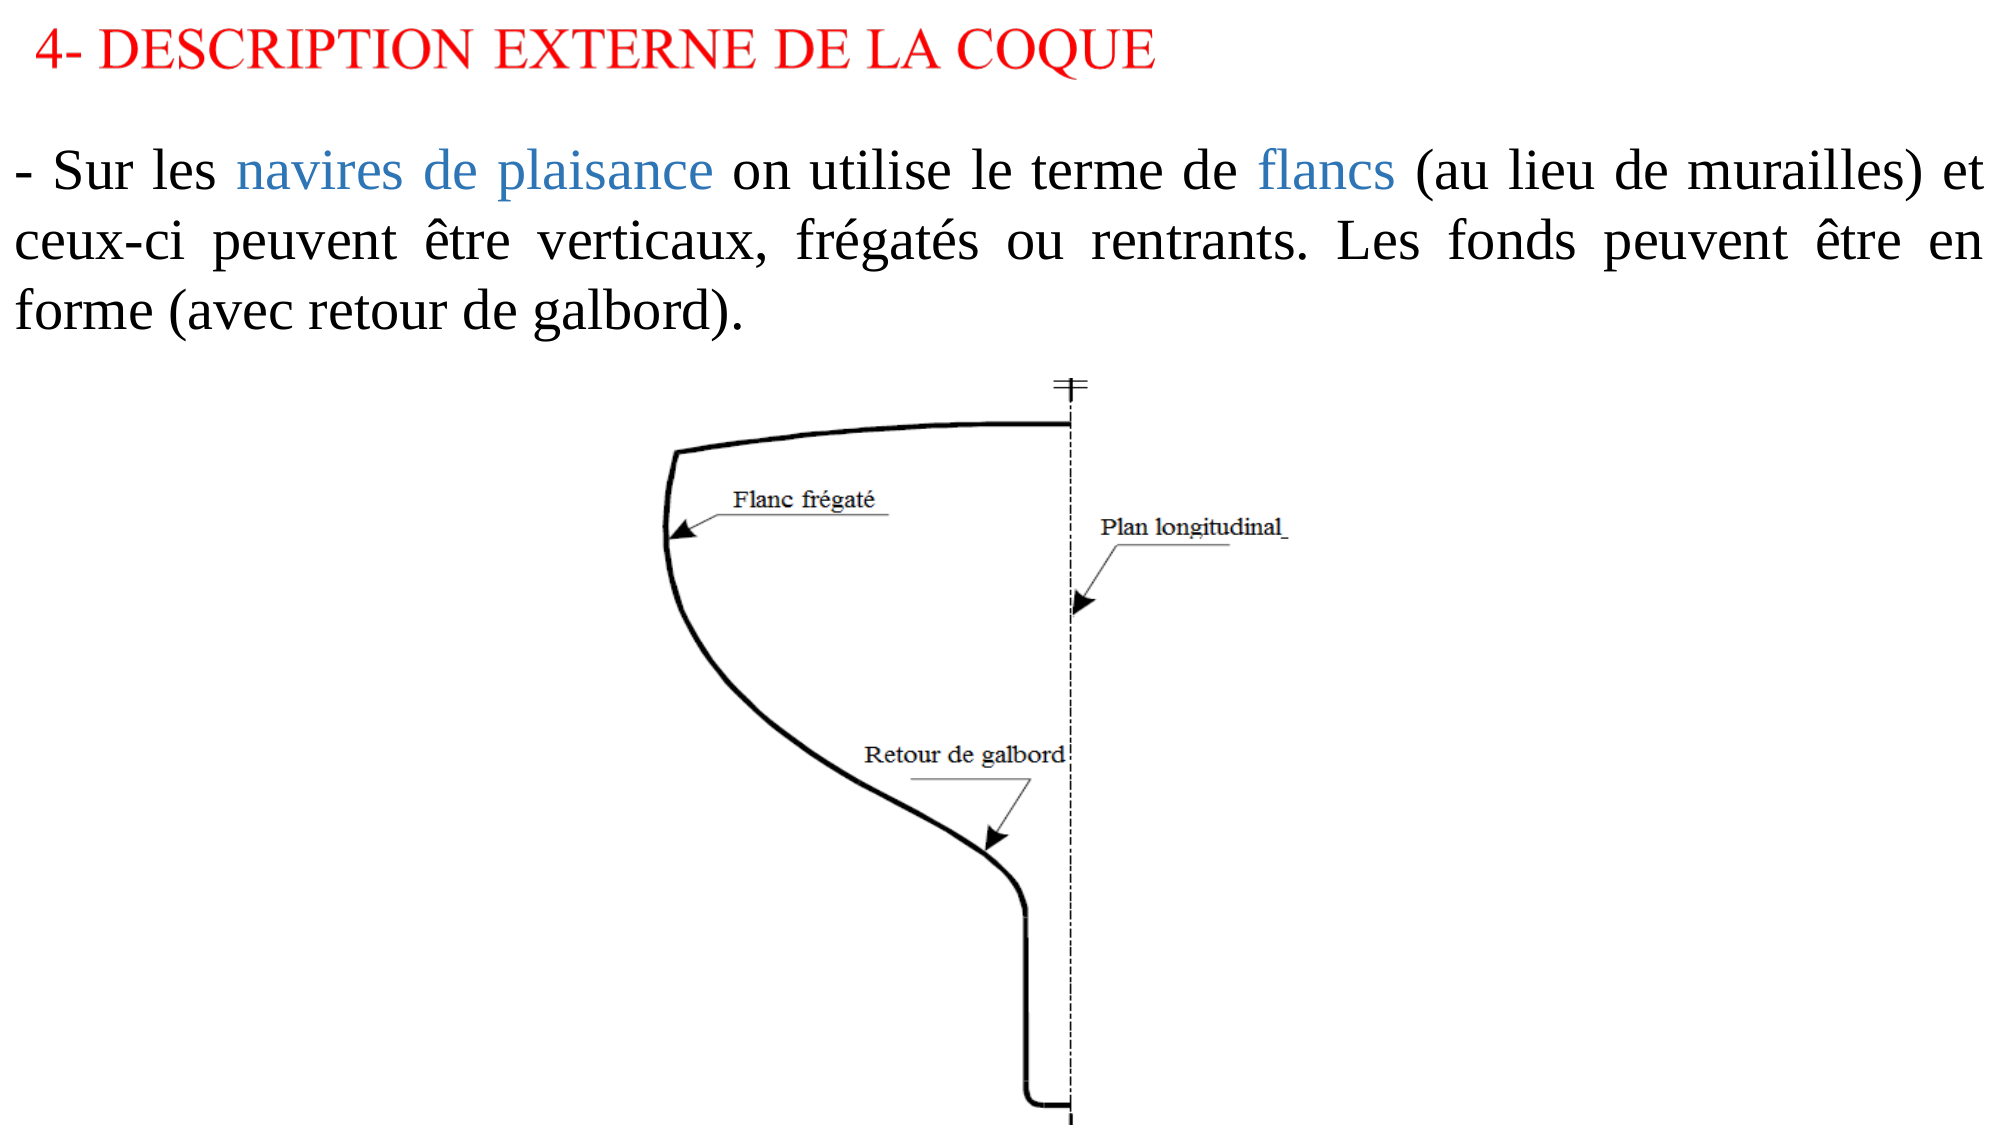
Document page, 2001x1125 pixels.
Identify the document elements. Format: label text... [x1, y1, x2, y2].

picture [642, 378, 1385, 1125]
text_box - Sur les navires de plaisance on utilise le terme de flancs (au lieu de murailles) et ceux-ci peuvent être verticaux, frégatés ou rentrants. Les fonds peuvent être en forme (avec retour de galbord). [0, 124, 2000, 349]
picture [0, 0, 1191, 118]
